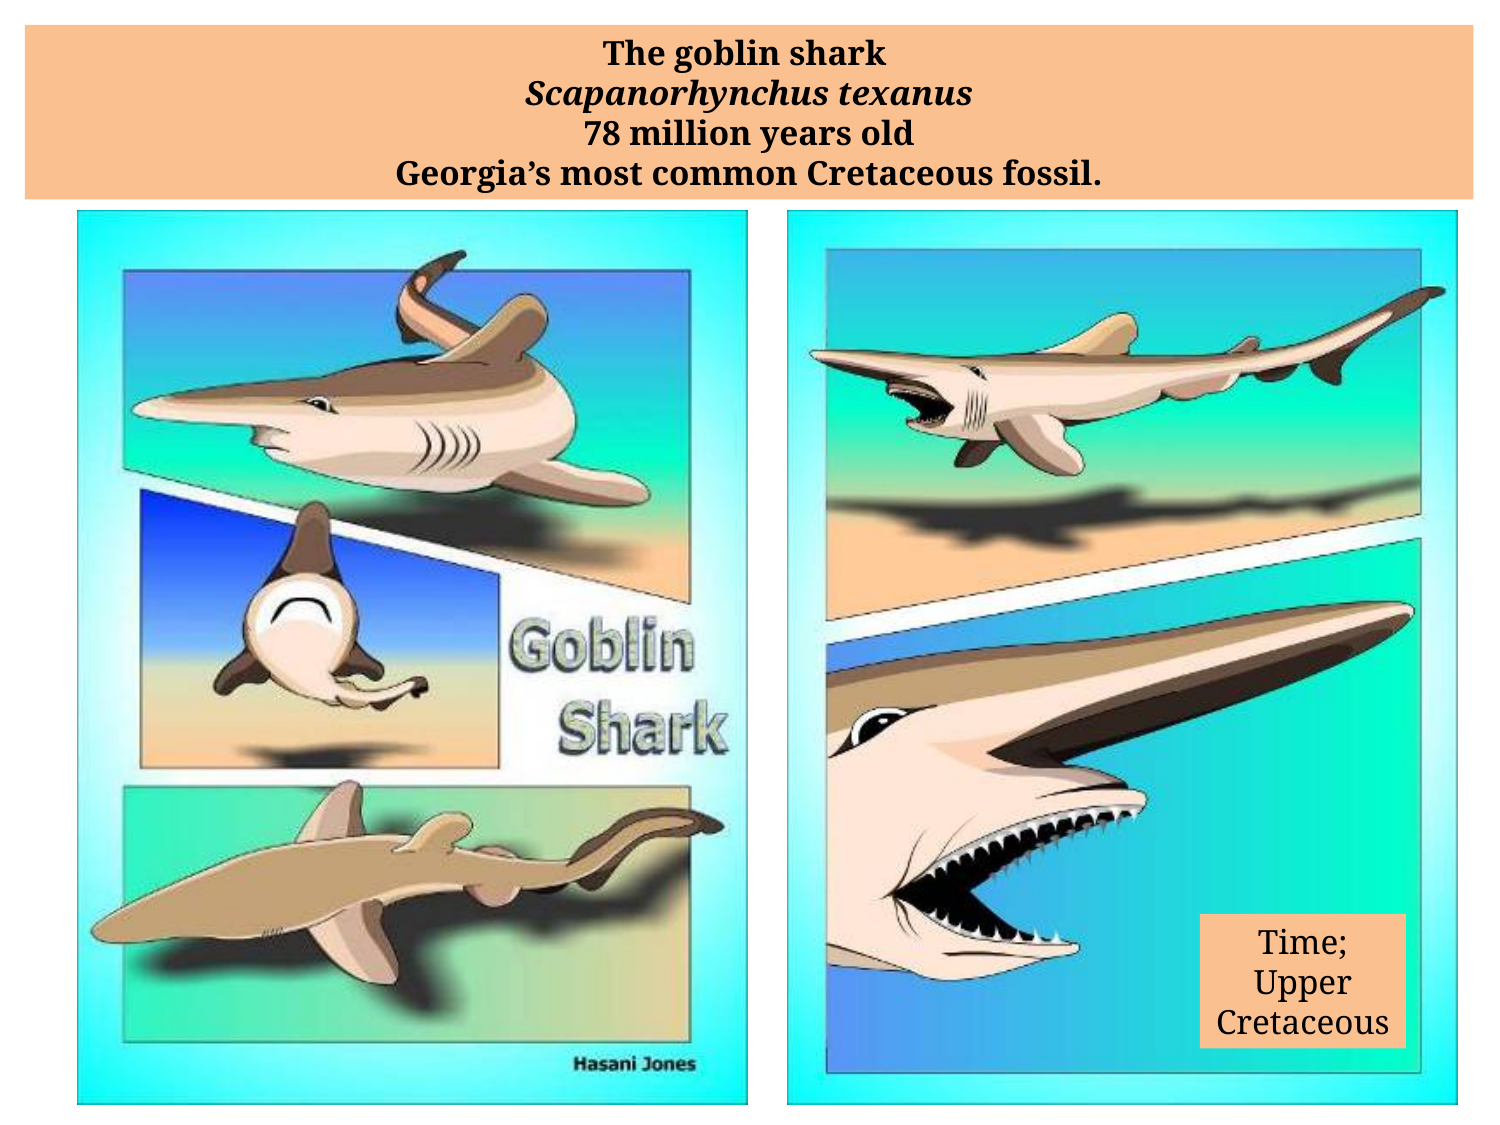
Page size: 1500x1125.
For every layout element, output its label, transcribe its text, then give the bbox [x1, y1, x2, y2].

picture [787, 210, 1459, 1105]
text_box The goblin shark Scapanorhynchus texanus 78 million years old Georgia’s most common Cretaceous fossil. [24, 24, 1474, 200]
picture [77, 210, 749, 1105]
